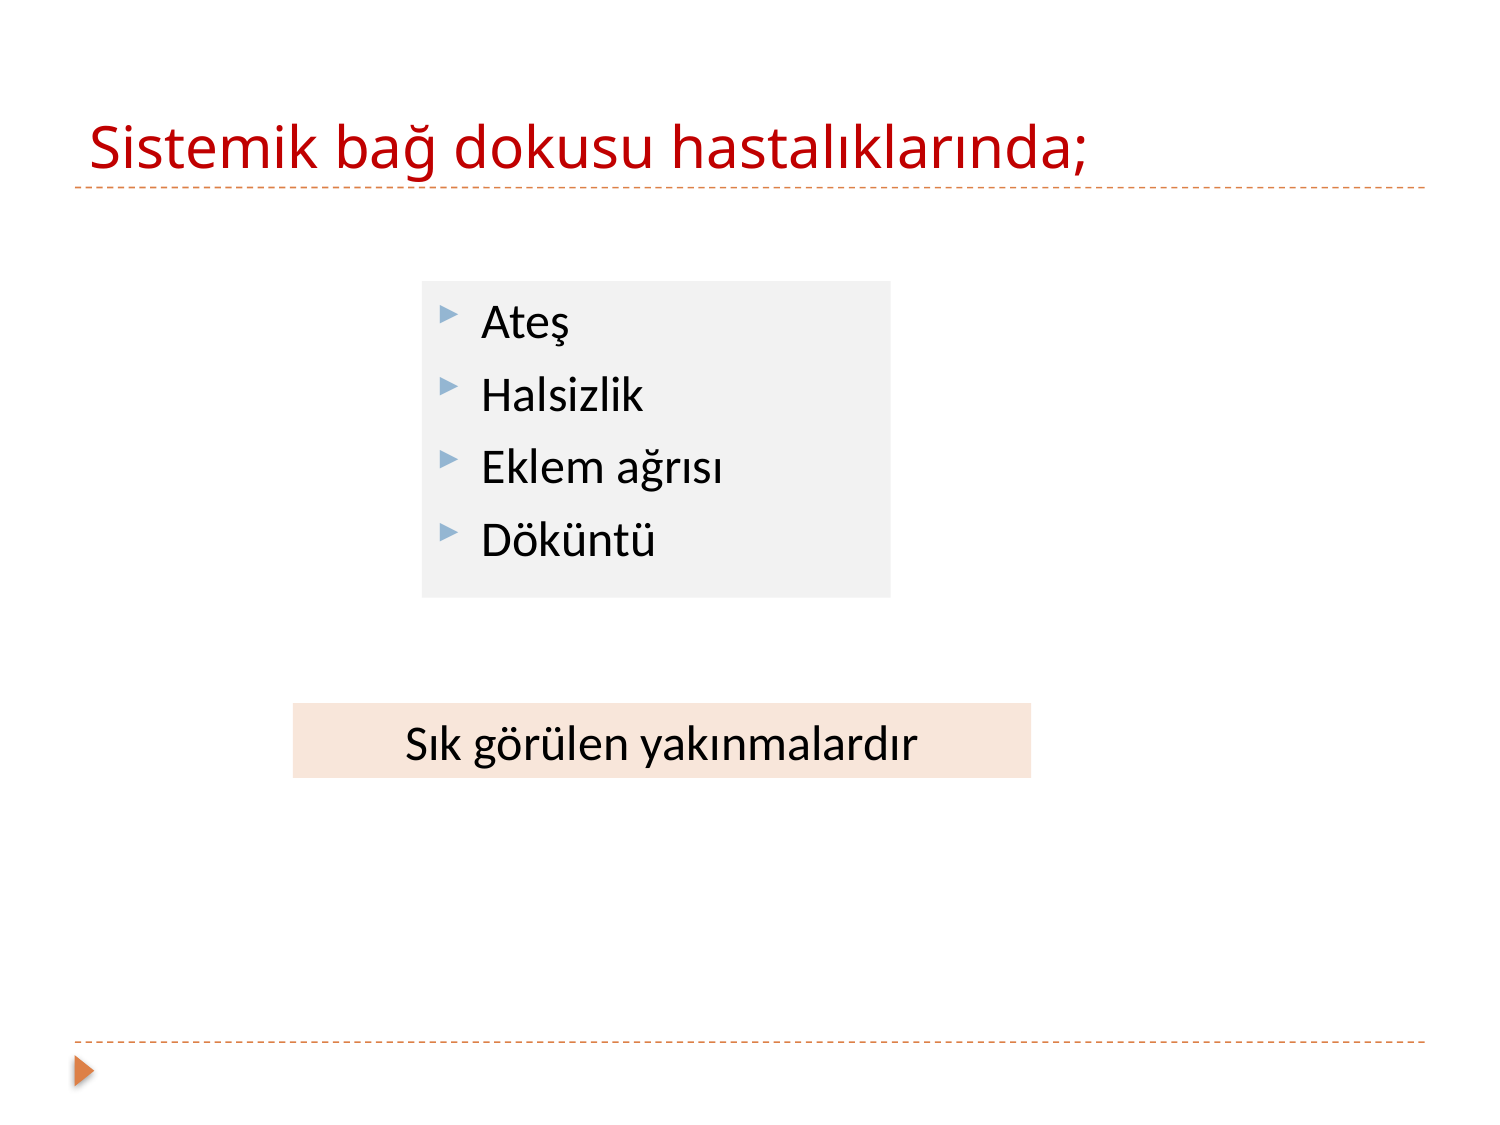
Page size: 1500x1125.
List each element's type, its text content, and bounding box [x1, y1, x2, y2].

text_box Sık görülen yakınmalardır [292, 703, 1032, 778]
title Sistemik bağ dokusu hastalıklarında; [75, 24, 1425, 188]
list Ateş Halsizlik Eklem ağrısı Döküntü [421, 281, 891, 598]
